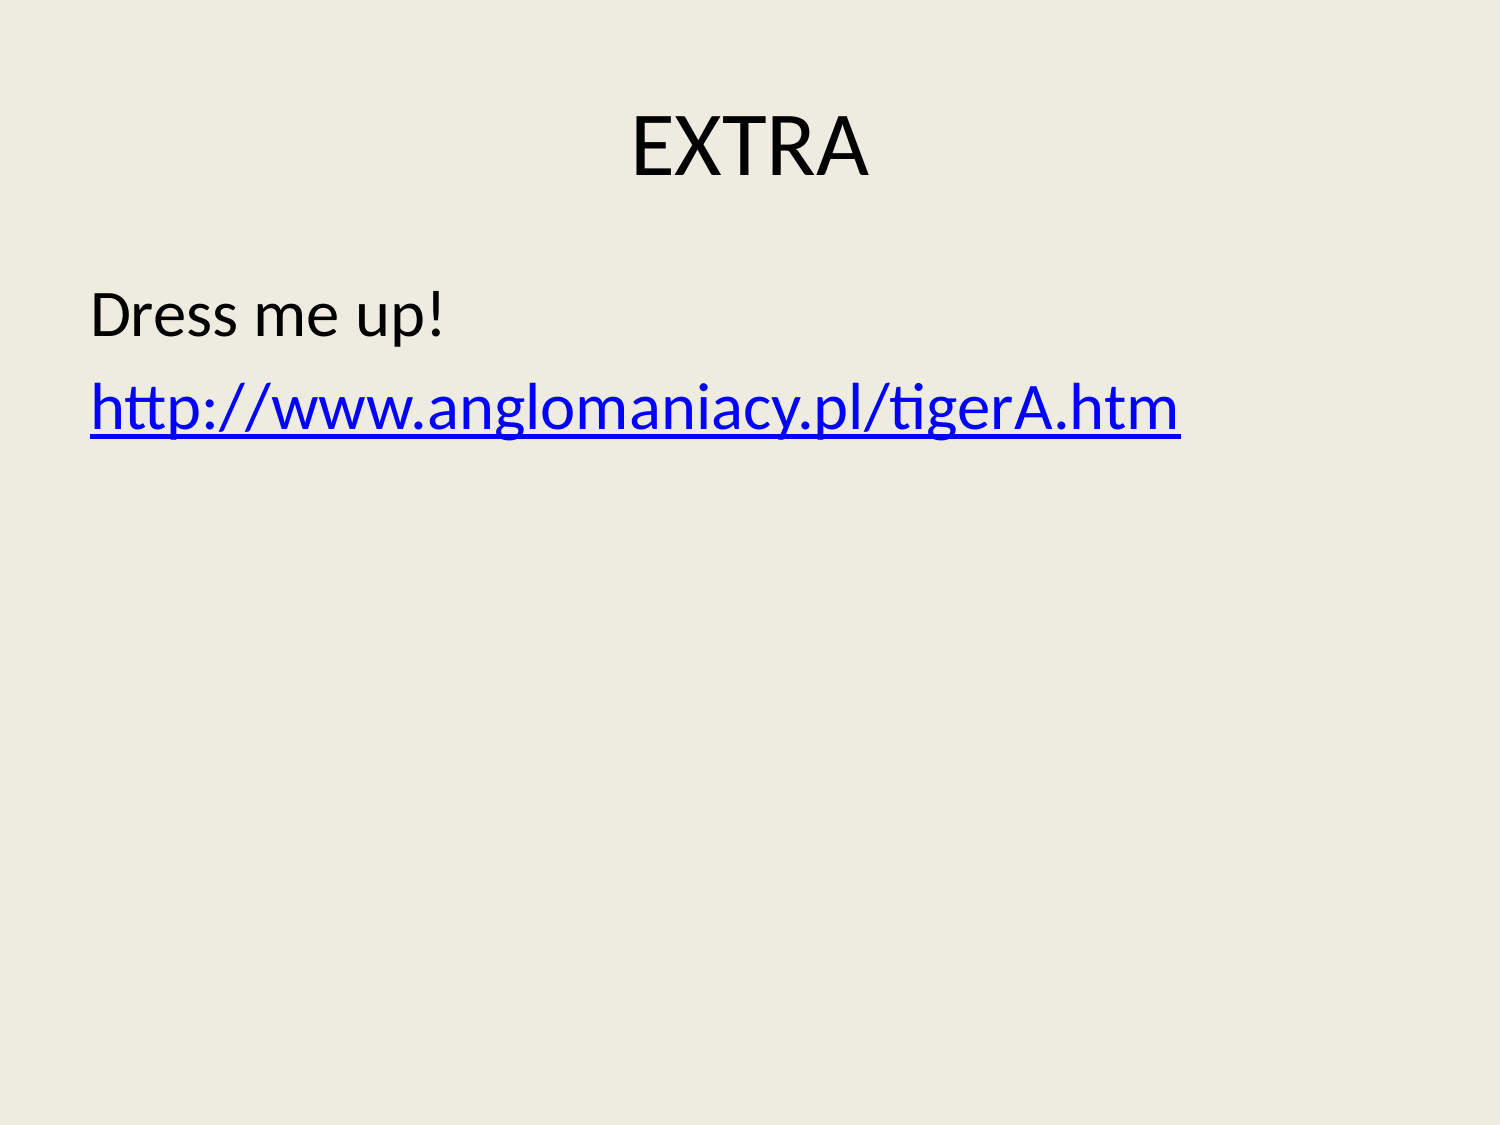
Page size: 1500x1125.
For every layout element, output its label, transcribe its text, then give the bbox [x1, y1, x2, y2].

title EXTRA [75, 45, 1425, 233]
list Dress me up! http://www.anglomaniacy.pl/tigerA.htm [75, 262, 1425, 1005]
